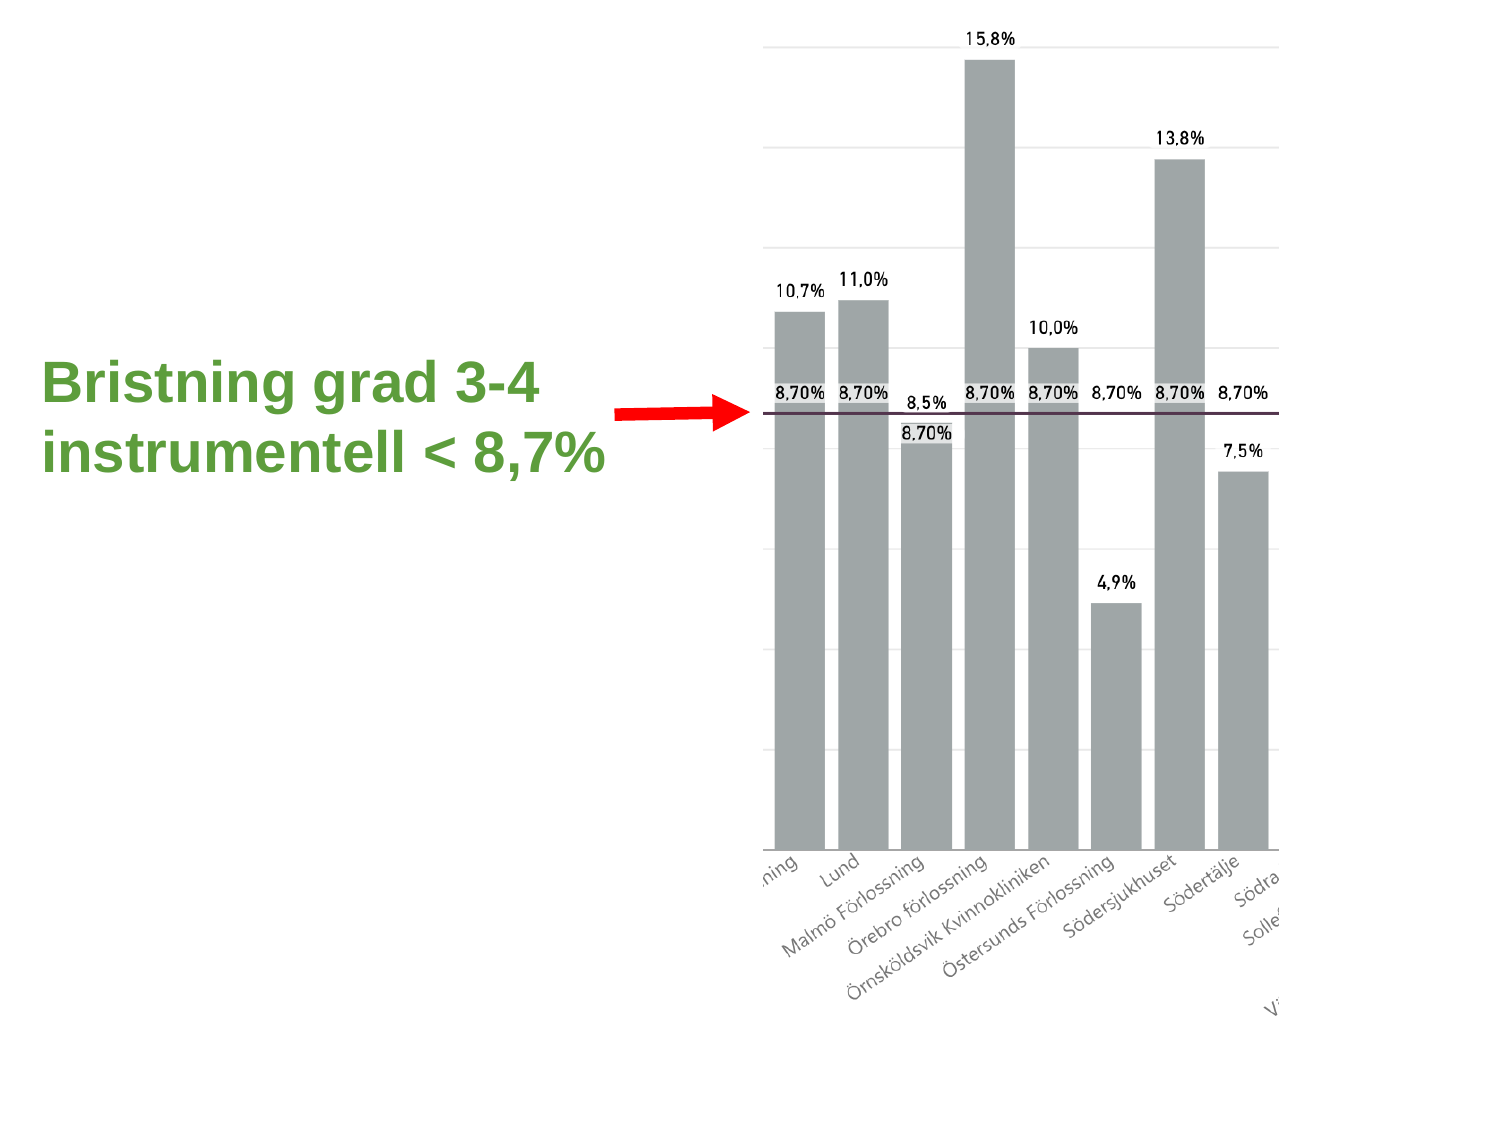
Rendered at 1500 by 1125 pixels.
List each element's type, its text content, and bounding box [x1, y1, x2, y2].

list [763, 0, 1279, 1055]
title Bristning grad 3-4 instrumentell < 8,7% [26, 315, 713, 514]
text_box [614, 411, 751, 415]
